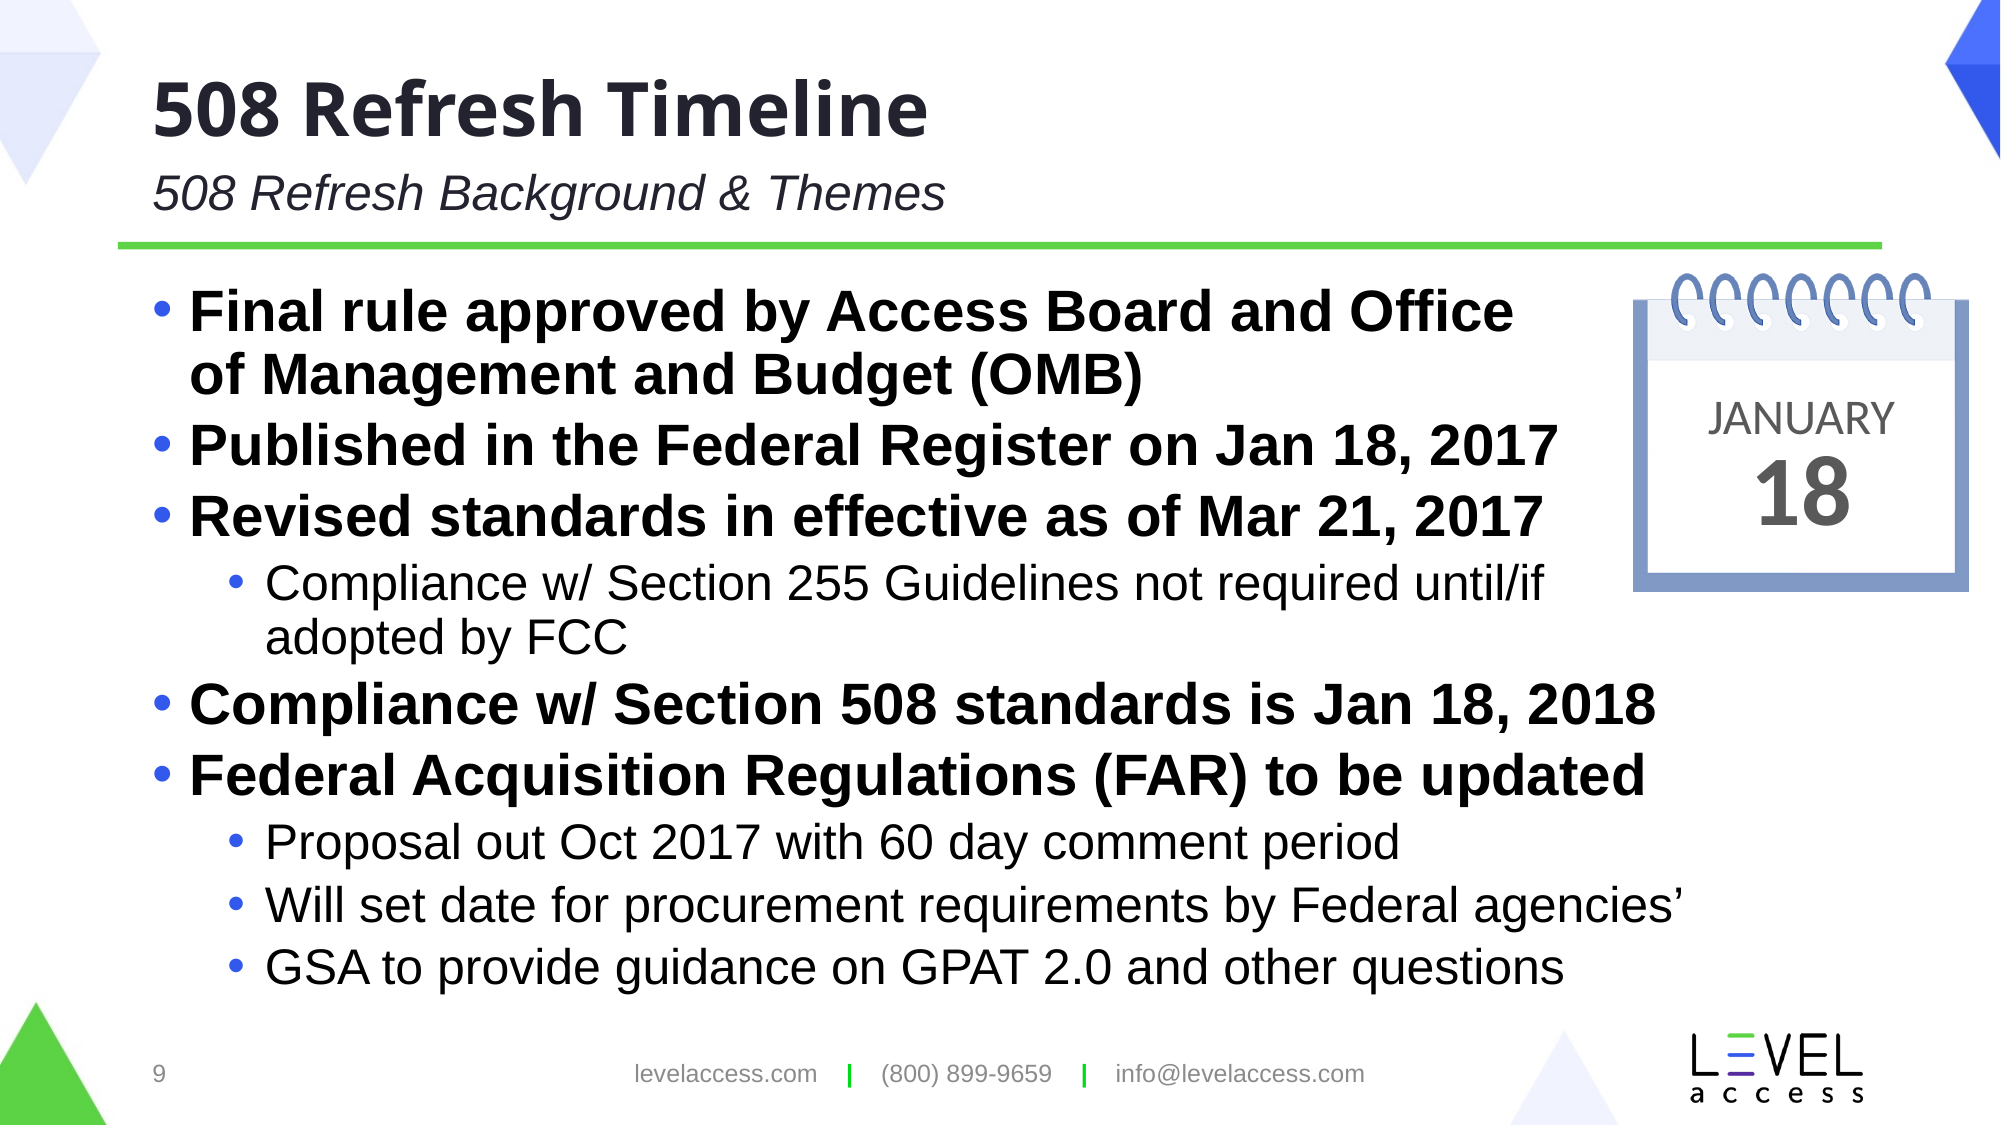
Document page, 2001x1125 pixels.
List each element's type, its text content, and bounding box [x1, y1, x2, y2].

title 508 Refresh Timeline [137, 59, 1863, 154]
picture [0, 0, 2001, 1125]
subtitle 508 Refresh Background & Themes [137, 154, 1863, 233]
list Final rule approved by Access Board and Office of Management and Budget (OMB) Published in the Federal Register on Jan 18, 2017 Revised standards in effective as of Mar 21, 2017 Compliance w/ Section 255 Guidelines not required until/if adopted by FCC Compliance w/ Section 508 standards is Jan 18, 2018 Federal Acquisition Regulations (FAR) to be updated Proposal out Oct 2017 with 60 day comment period Will set date for procurement requirements by Federal agencies’ GSA to provide guidance on GPAT 2.0 and other questions [137, 273, 1726, 1043]
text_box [1633, 273, 1969, 592]
footer levelaccess.com | (800) 899-9659 | info@levelaccess.com [605, 1042, 1395, 1103]
slide_number 9 [137, 1042, 588, 1103]
